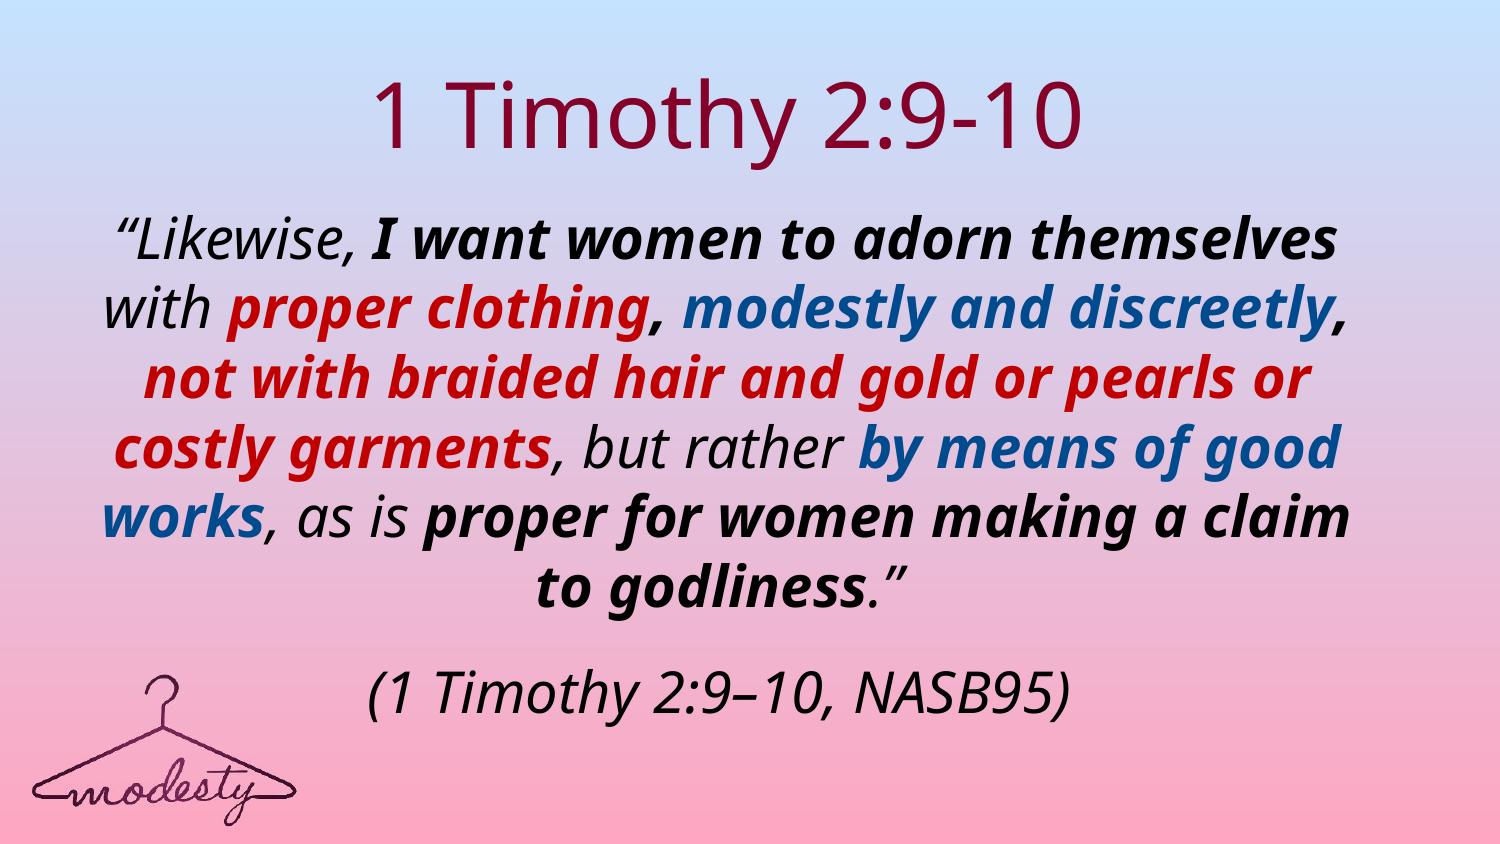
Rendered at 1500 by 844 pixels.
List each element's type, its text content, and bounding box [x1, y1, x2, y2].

list “Likewise, I want women to adorn themselves with proper clothing, modestly and discreetly, not with braided hair and gold or pearls or costly garments, but rather by means of good works, as is proper for women making a claim to godliness.” (1 Timothy 2:9–10, NASB95) [56, 193, 1399, 737]
title 1 Timothy 2:9-10 [56, 24, 1399, 174]
picture [0, 0, 1500, 844]
